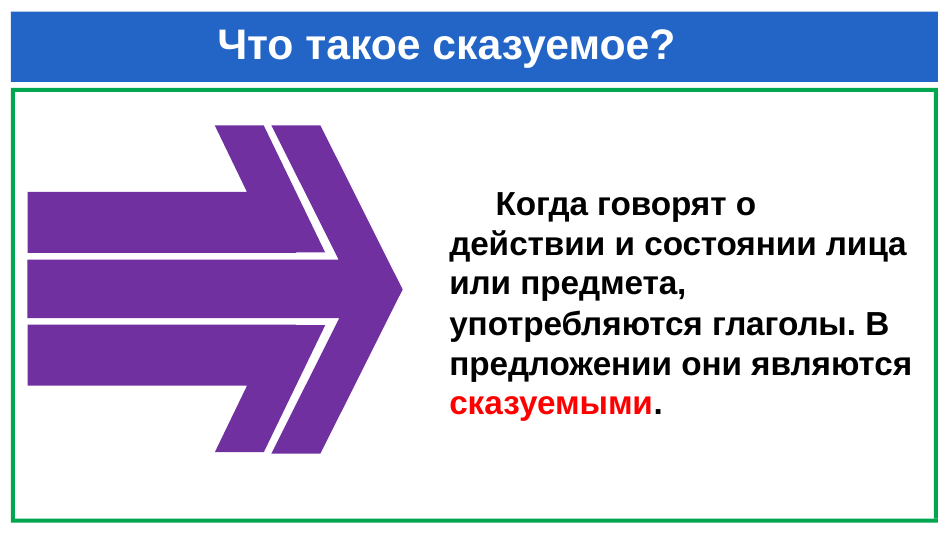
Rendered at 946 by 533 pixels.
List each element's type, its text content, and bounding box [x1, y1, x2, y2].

text_box [25, 123, 328, 255]
text_box [25, 123, 405, 456]
list Когда говорят о действии и состоянии лица или предмета, употребляются глаголы. В предложении они являются сказуемыми. [449, 102, 919, 426]
title Что такое сказуемое? [49, 16, 897, 69]
text_box [25, 322, 328, 455]
